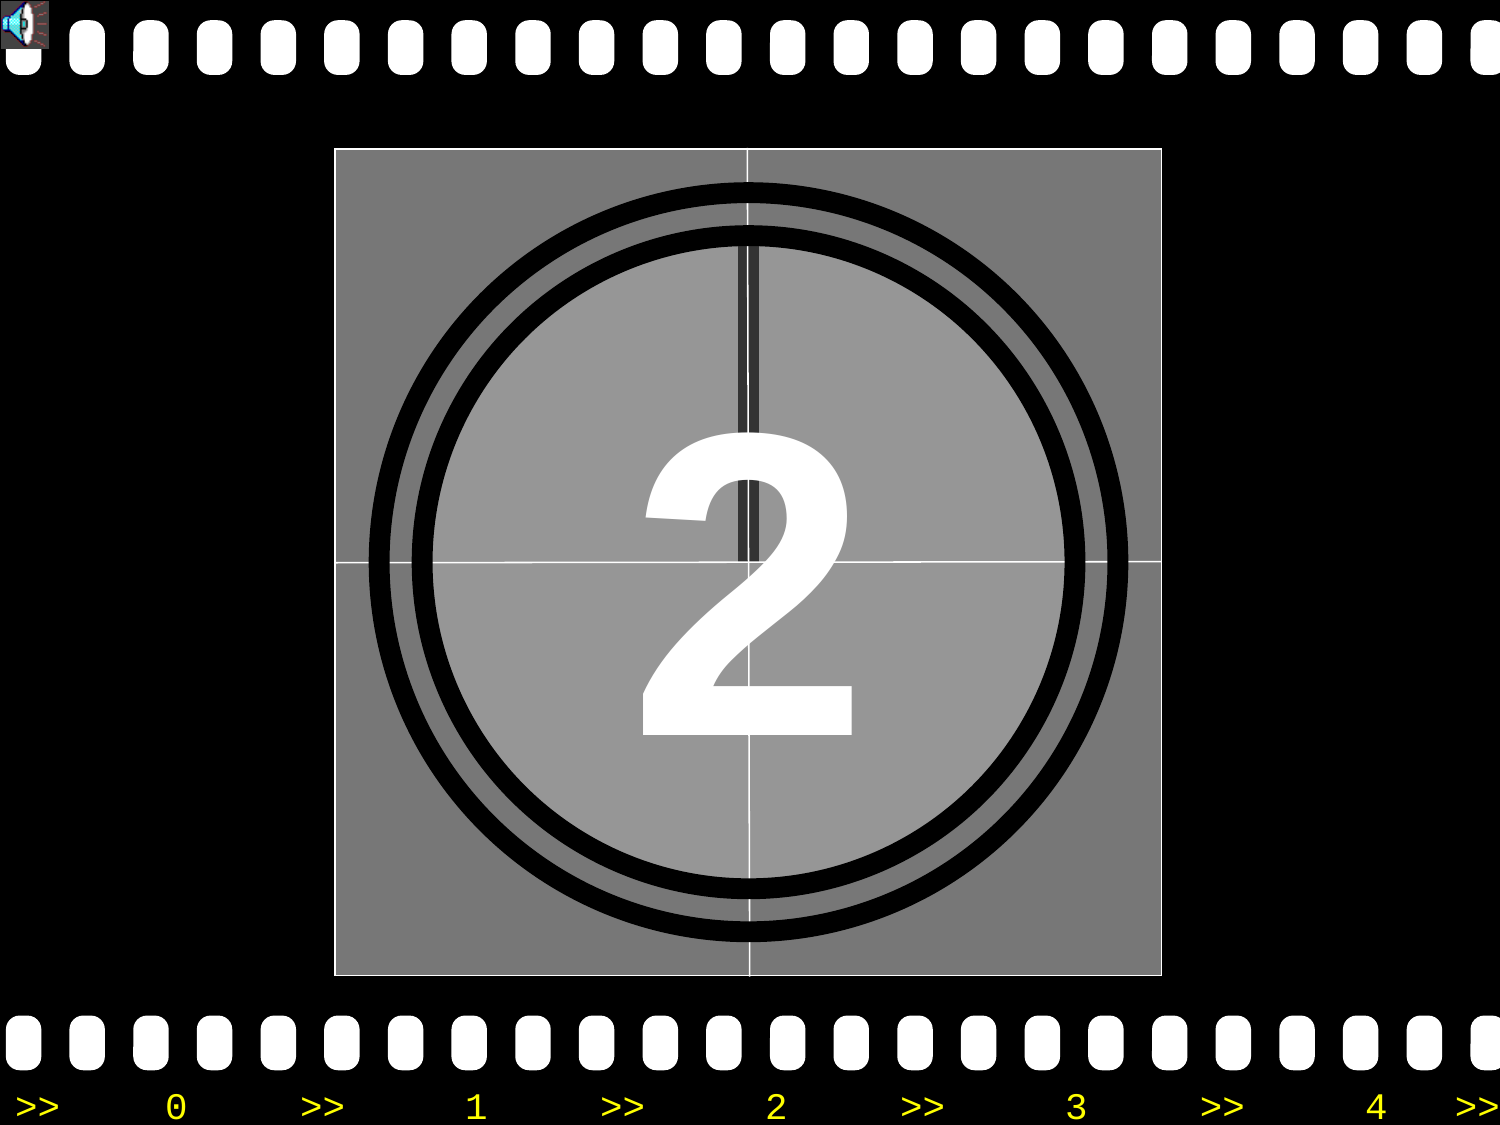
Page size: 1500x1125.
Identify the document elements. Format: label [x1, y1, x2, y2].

text_box [424, 235, 1073, 889]
picture [0, 0, 51, 51]
text_box [750, 562, 1162, 976]
text_box [379, 395, 419, 730]
text_box [335, 563, 749, 976]
text_box [594, 898, 903, 932]
text_box [335, 148, 747, 562]
text_box [1077, 393, 1118, 732]
text_box [748, 148, 1162, 561]
text_box [578, 192, 919, 234]
